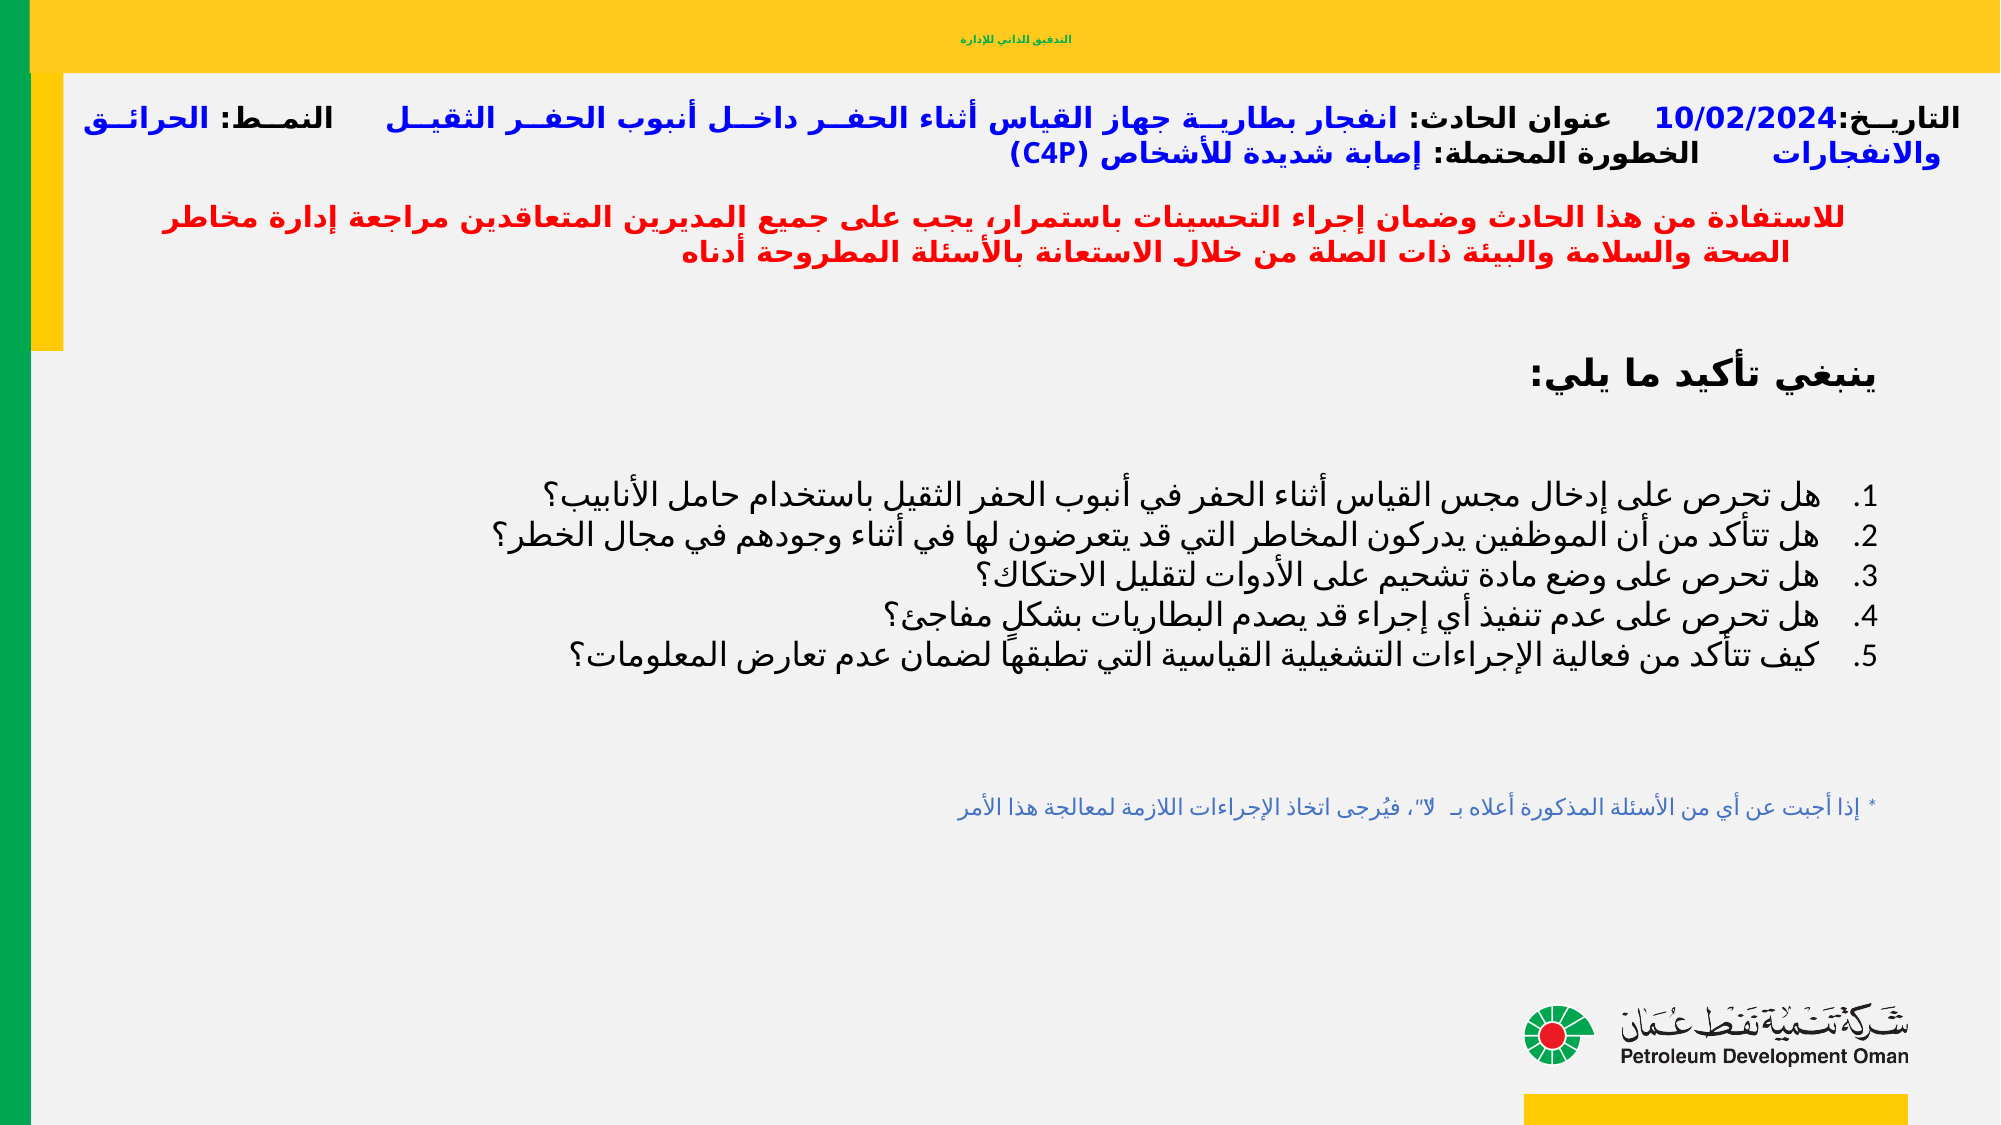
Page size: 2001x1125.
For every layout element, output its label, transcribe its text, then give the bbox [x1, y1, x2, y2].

picture [1523, 1003, 1908, 1067]
title التدقيق الذاتي للإدارة [29, 0, 2000, 74]
text_box التاريخ:10/02/2024 عنوان الحادث: انفجار بطارية جهاز القياس أثناء الحفر داخل أنبوب الحفر الثقيل النمط: الحرائق والانفجارات الخطورة المحتملة: إصابة شديدة للأشخاص (C4P) [68, 91, 1976, 177]
text_box ينبغي تأكيد ما يلي: هل تحرص على إدخال مجس القياس أثناء الحفر في أنبوب الحفر الثقيل باستخدام حامل الأنابيب؟ هل تتأكد من أن الموظفين يدركون المخاطر التي قد يتعرضون لها في أثناء وجودهم في مجال الخطر؟ هل تحرص على وضع مادة تشحيم على الأدوات لتقليل الاحتكاك؟ هل تحرص على عدم تنفيذ أي إجراء قد يصدم البطاريات بشكلٍ مفاجئ؟ كيف تتأكد من فعالية الإجراءات التشغيلية القياسية التي تطبقها لضمان عدم تعارض المعلومات؟ * إذا أجبت عن أي من الأسئلة المذكورة أعلاه بـ "لا"، فيُرجى اتخاذ الإجراءات اللازمة لمعالجة هذا الأمر [99, 341, 1893, 828]
text_box للاستفادة من هذا الحادث وضمان إجراء التحسينات باستمرار، يجب على جميع المديرين المتعاقدين مراجعة إدارة مخاطر الصحة والسلامة والبيئة ذات الصلة من خلال الاستعانة بالأسئلة المطروحة أدناه [69, 190, 1863, 276]
